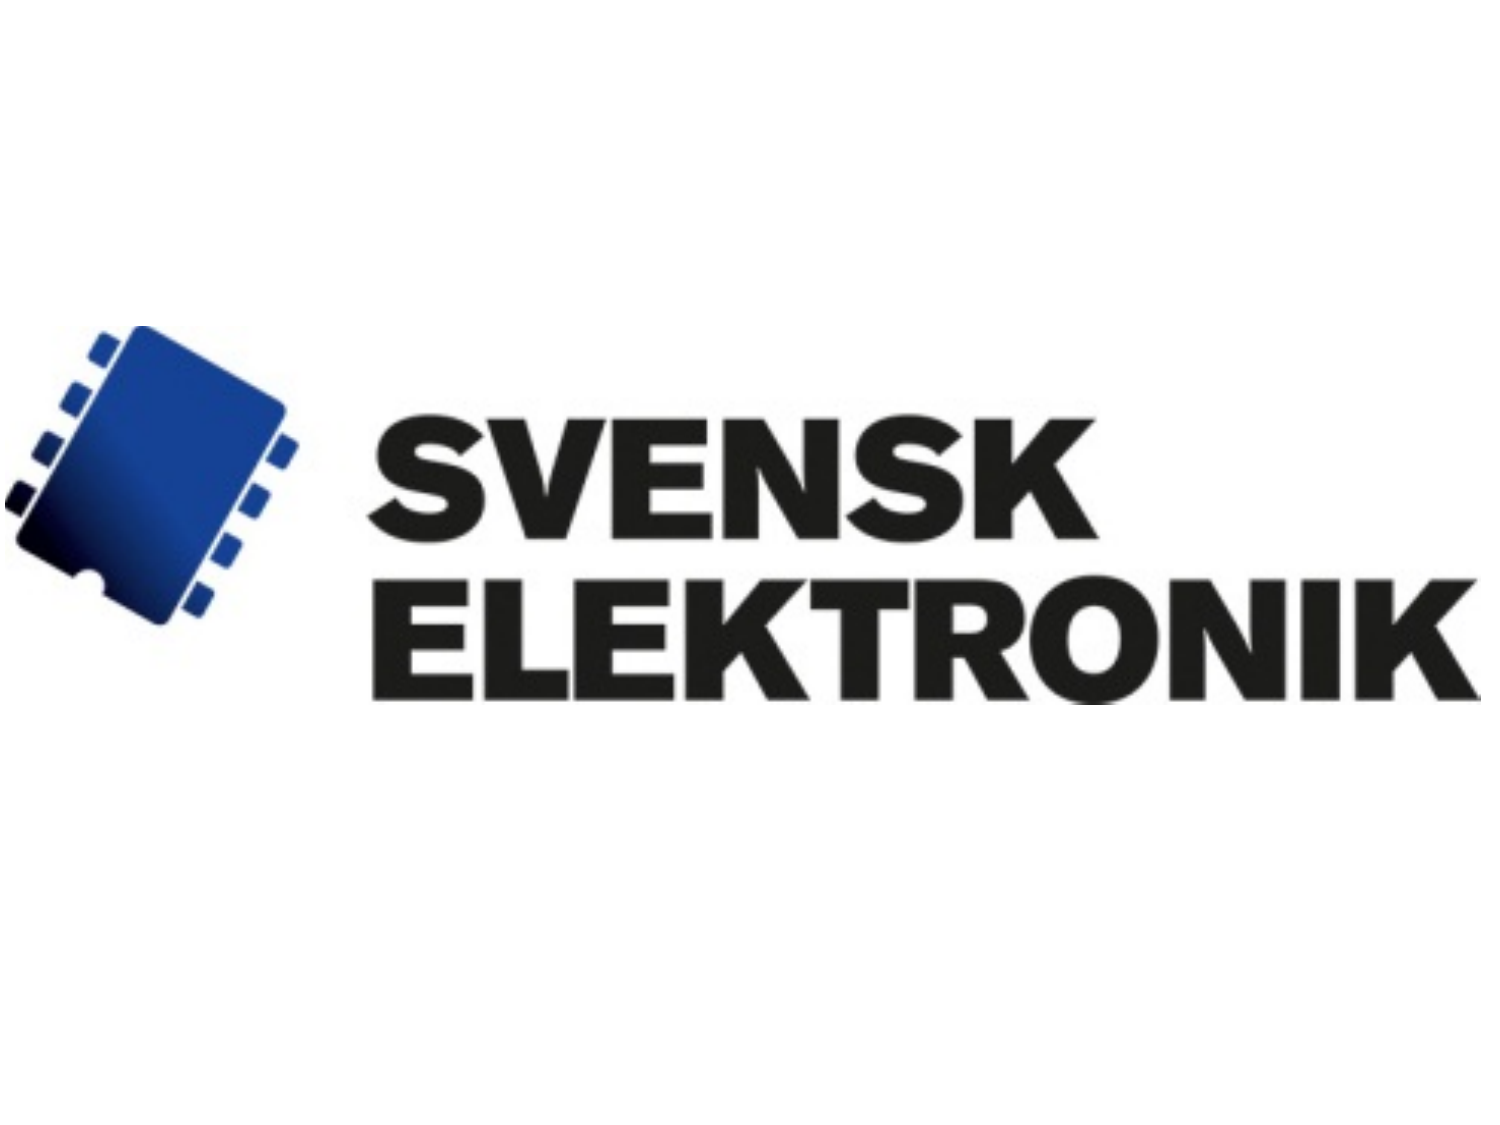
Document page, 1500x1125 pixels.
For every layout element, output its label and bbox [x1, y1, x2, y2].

picture [5, 326, 1482, 705]
